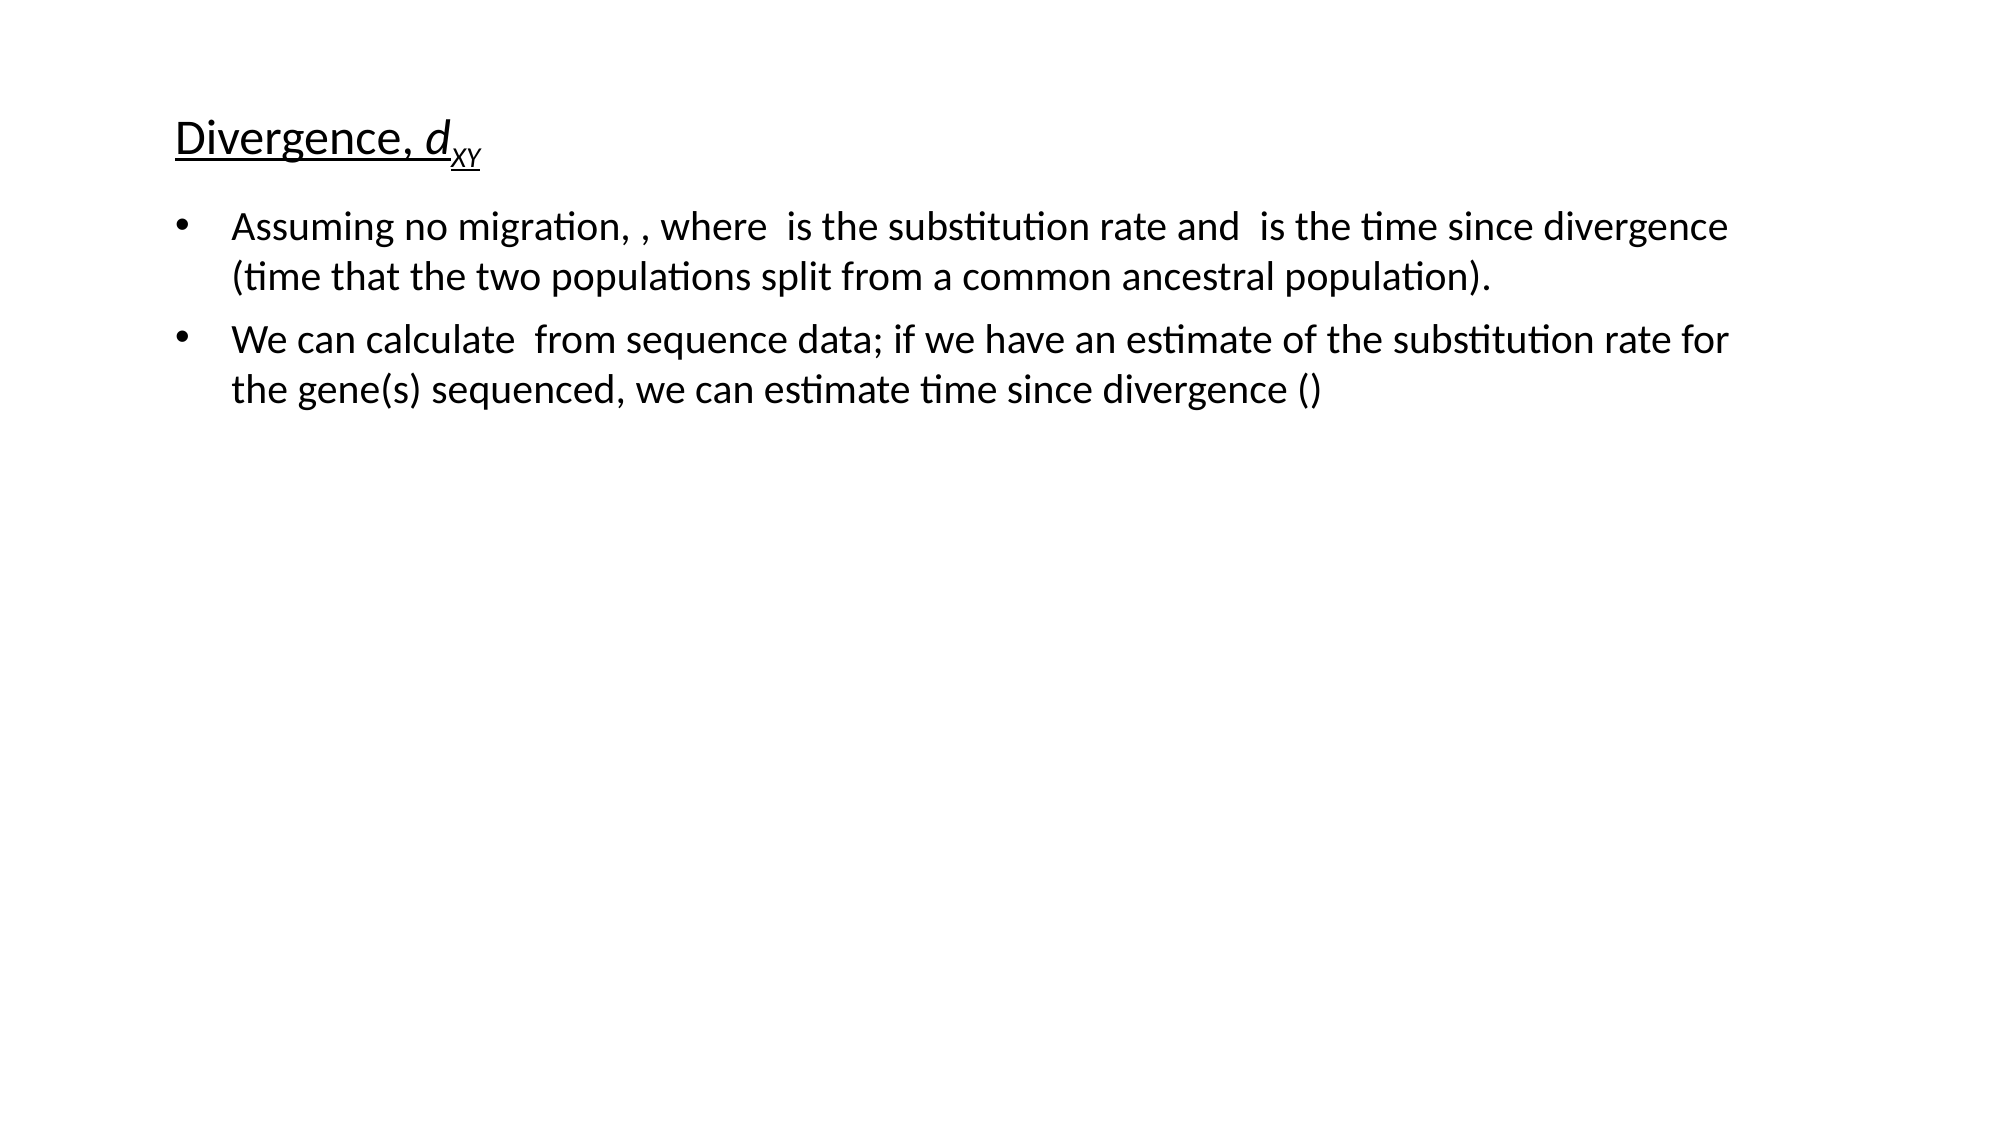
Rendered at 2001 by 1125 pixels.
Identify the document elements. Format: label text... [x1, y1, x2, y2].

text_box Divergence, dXY [160, 98, 1886, 209]
